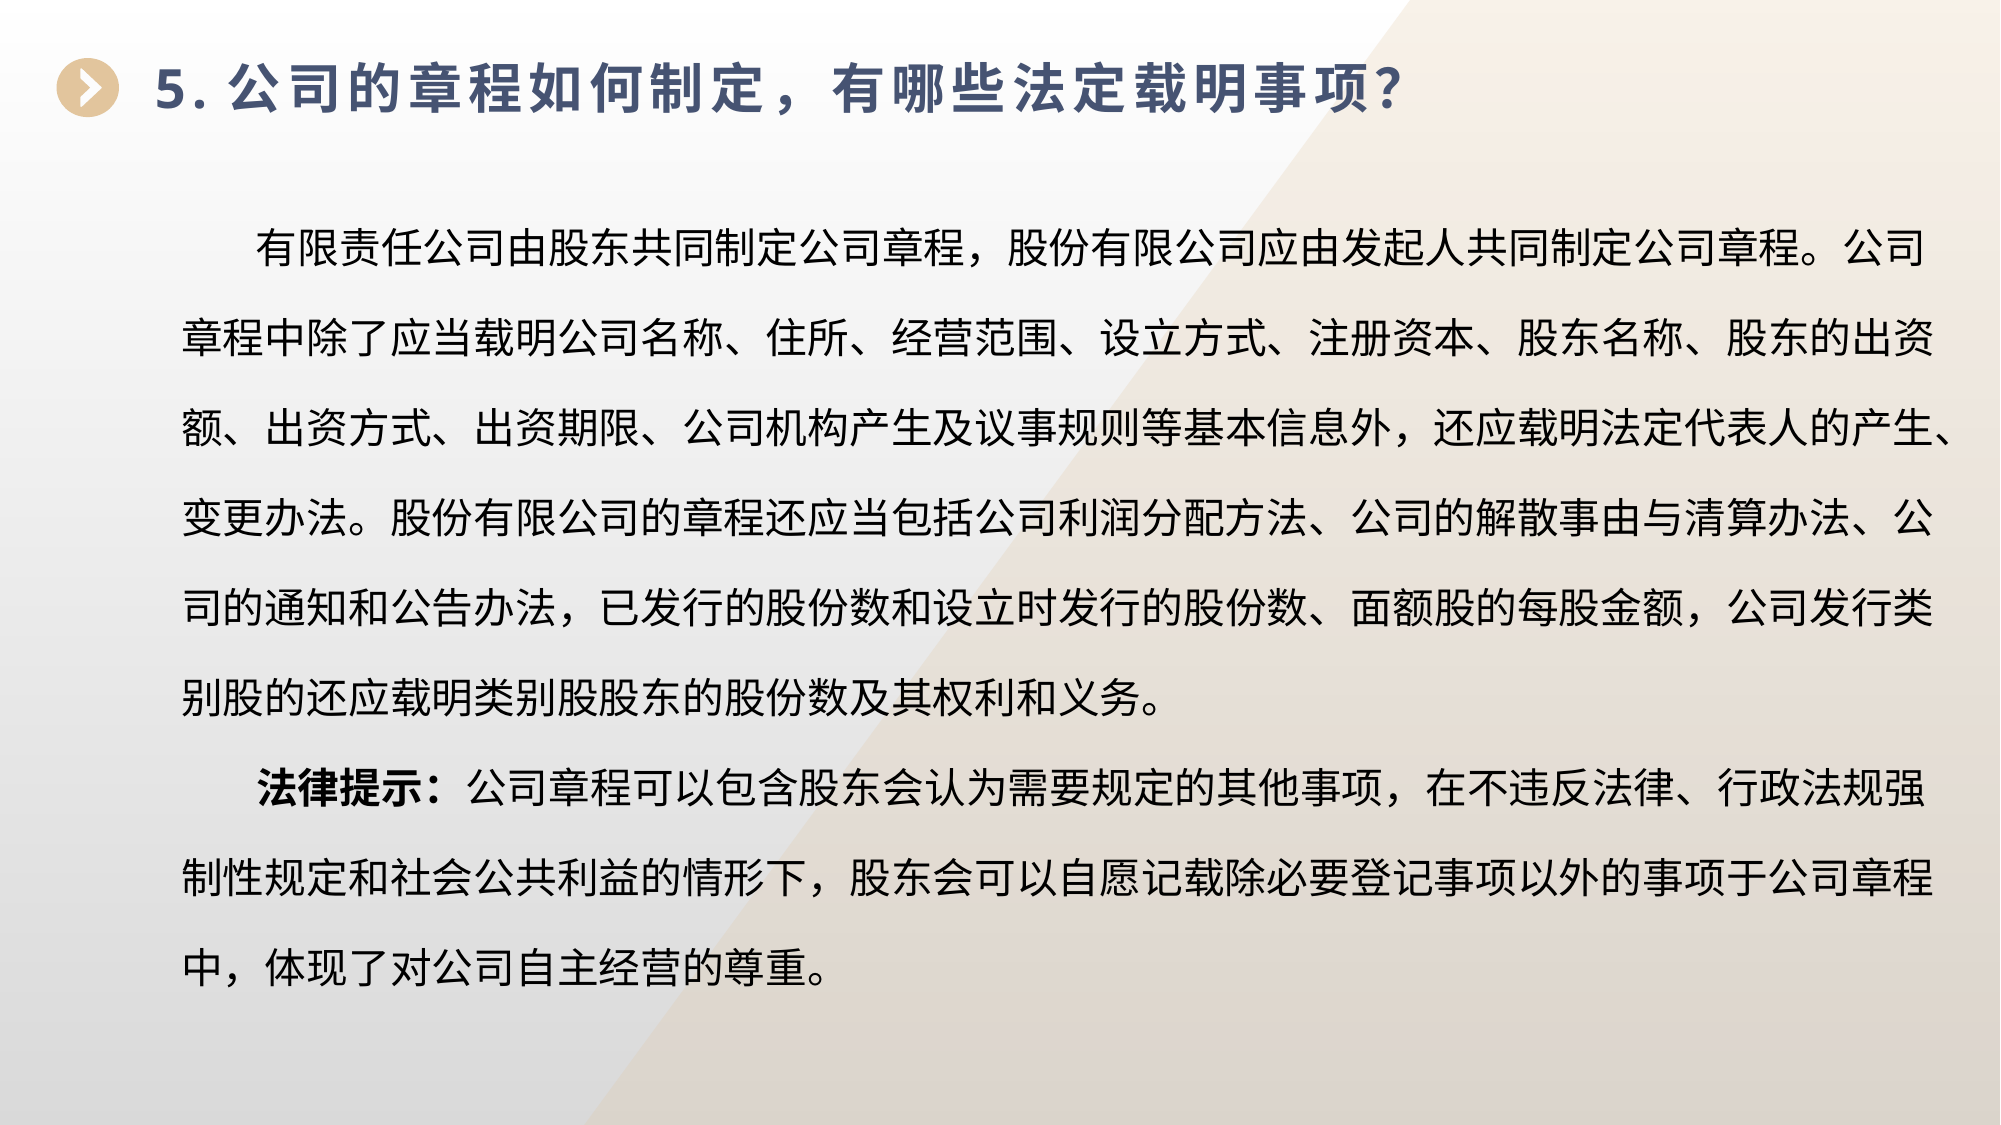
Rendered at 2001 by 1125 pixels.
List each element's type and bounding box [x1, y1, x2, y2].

text_box [56, 58, 119, 118]
text_box [136, 0, 2000, 1125]
